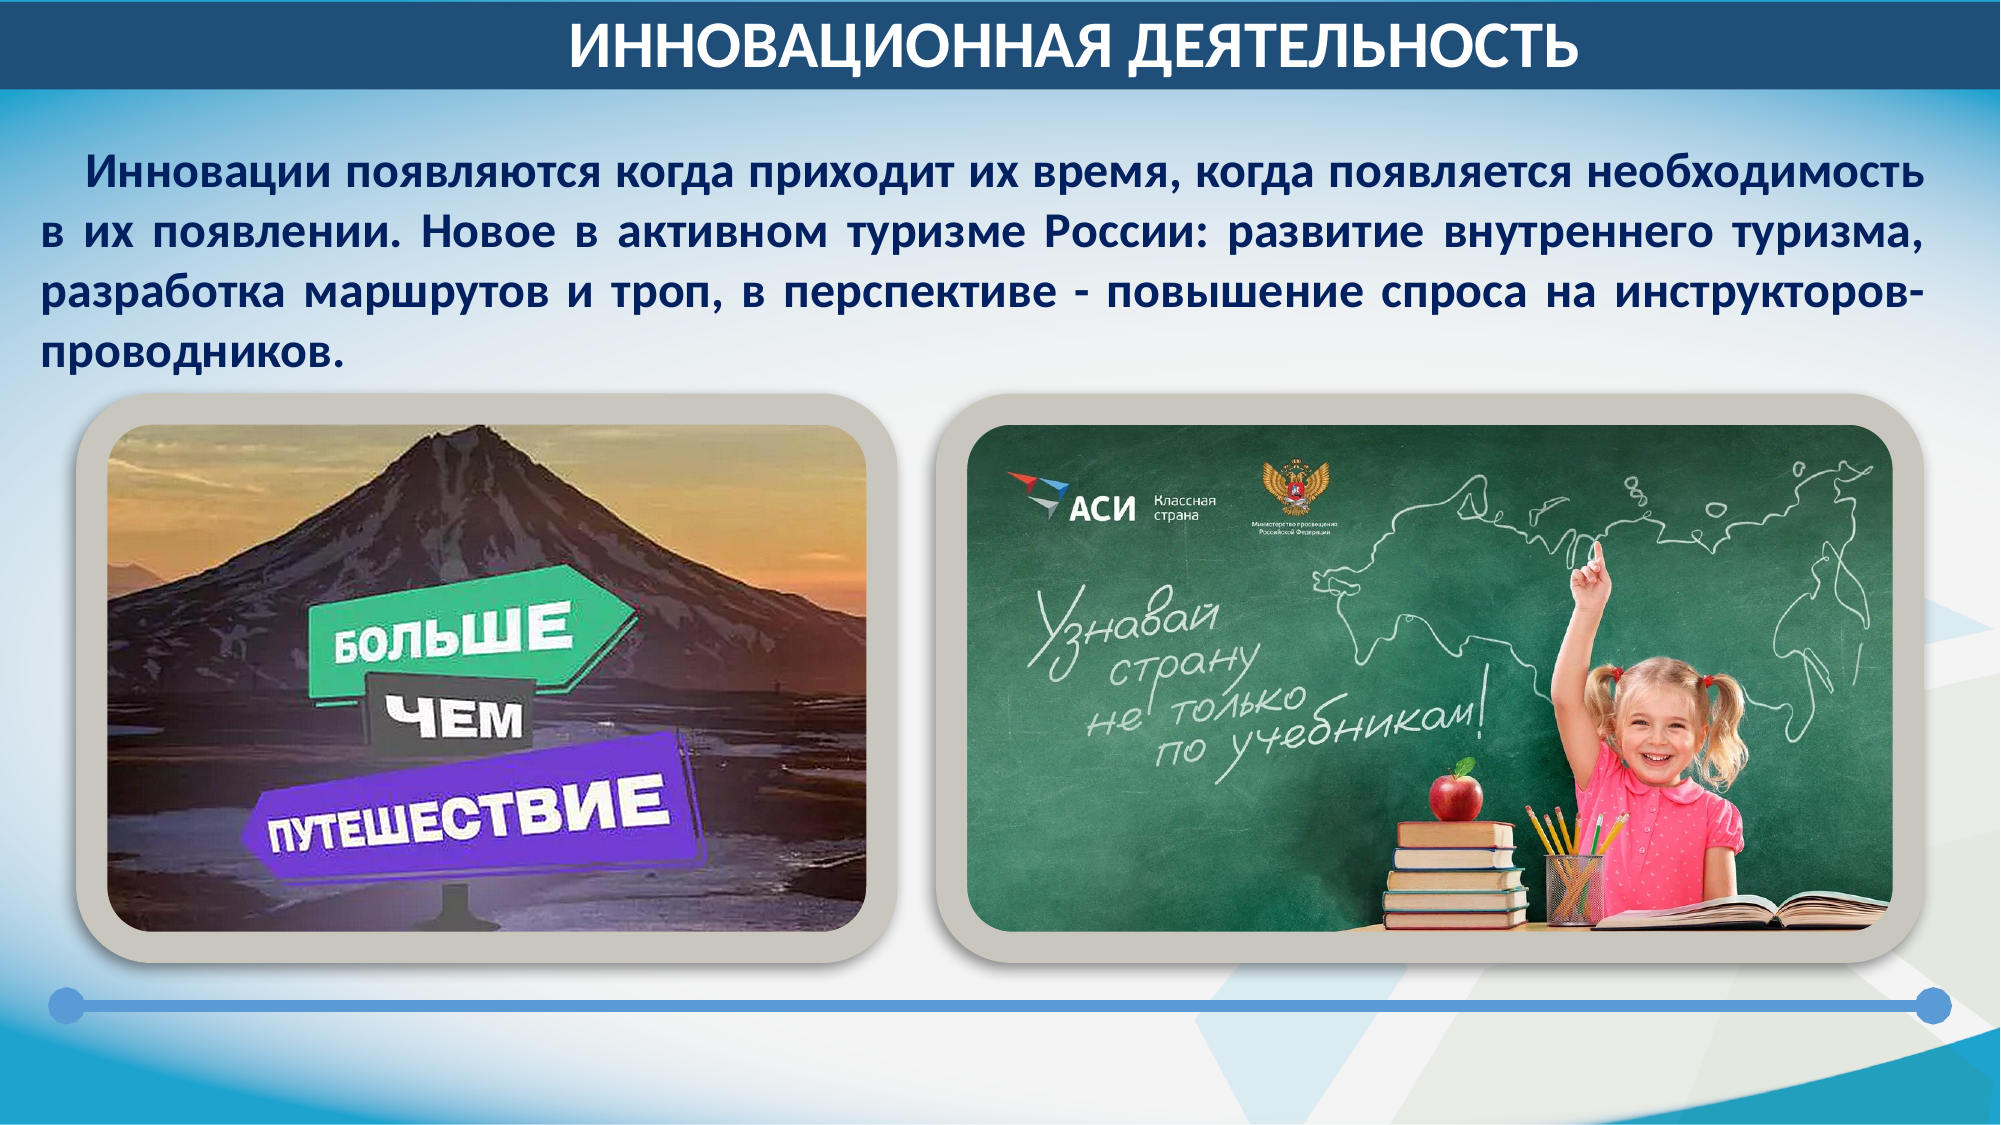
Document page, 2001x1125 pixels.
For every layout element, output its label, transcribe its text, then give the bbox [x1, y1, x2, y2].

picture [0, 0, 2001, 1125]
text_box Инновации появляются когда приходит их время, когда появляется необходимость в их появлении. Новое в активном туризме России: развитие внутреннего туризма, разработка маршрутов и троп, в перспективе - повышение спроса на инструкторов-проводников. [26, 130, 1941, 385]
list ИННОВАЦИОННАЯ ДЕЯТЕЛЬНОСТЬ [0, 1, 2000, 90]
